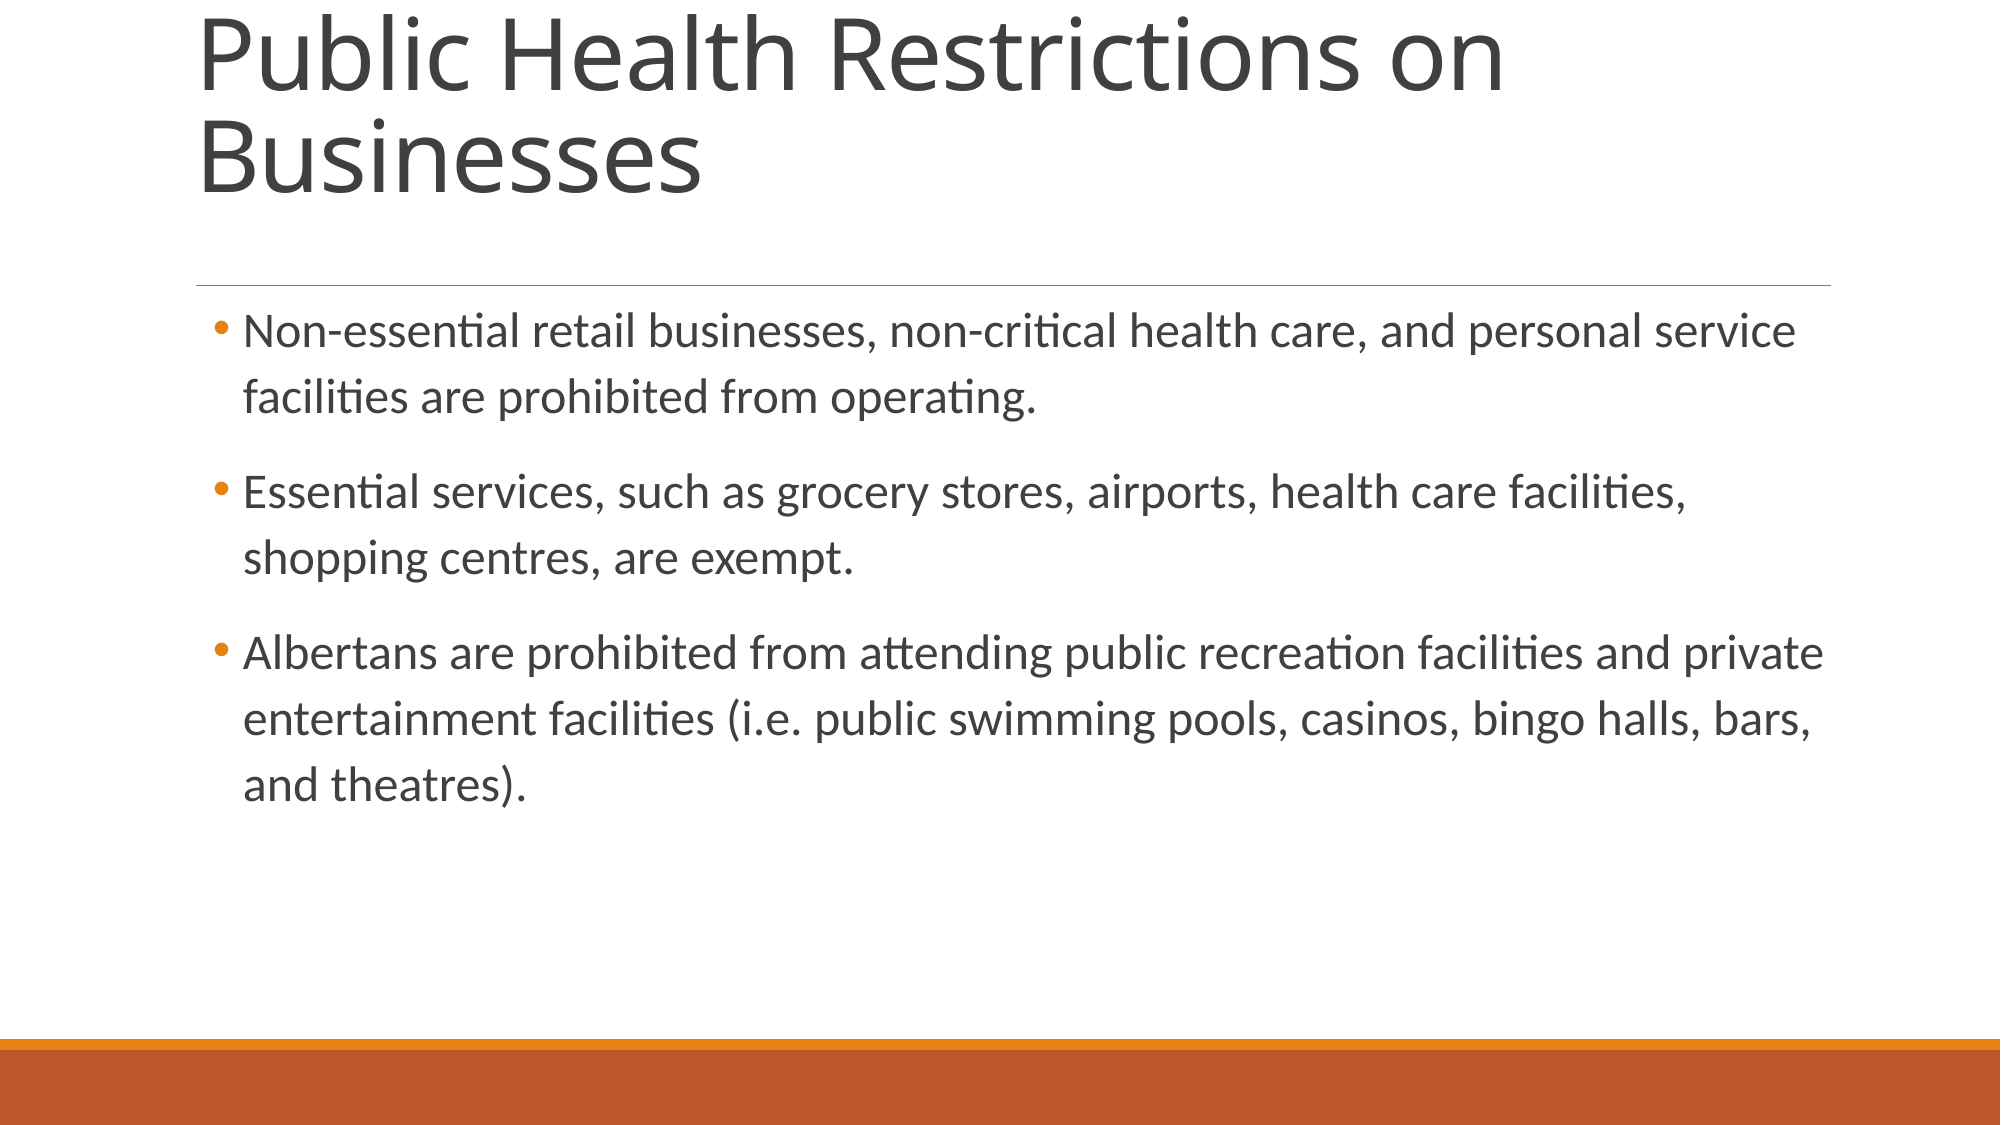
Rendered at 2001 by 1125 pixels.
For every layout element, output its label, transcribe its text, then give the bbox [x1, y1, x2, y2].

list Non-essential retail businesses, non-critical health care, and personal service facilities are prohibited from operating. Essential services, such as grocery stores, airports, health care facilities, shopping centres, are exempt. Albertans are prohibited from attending public recreation facilities and private entertainment facilities (i.e. public swimming pools, casinos, bingo halls, bars, and theatres). [180, 283, 1830, 977]
title Public Health Restrictions on Businesses [180, 47, 1830, 221]
